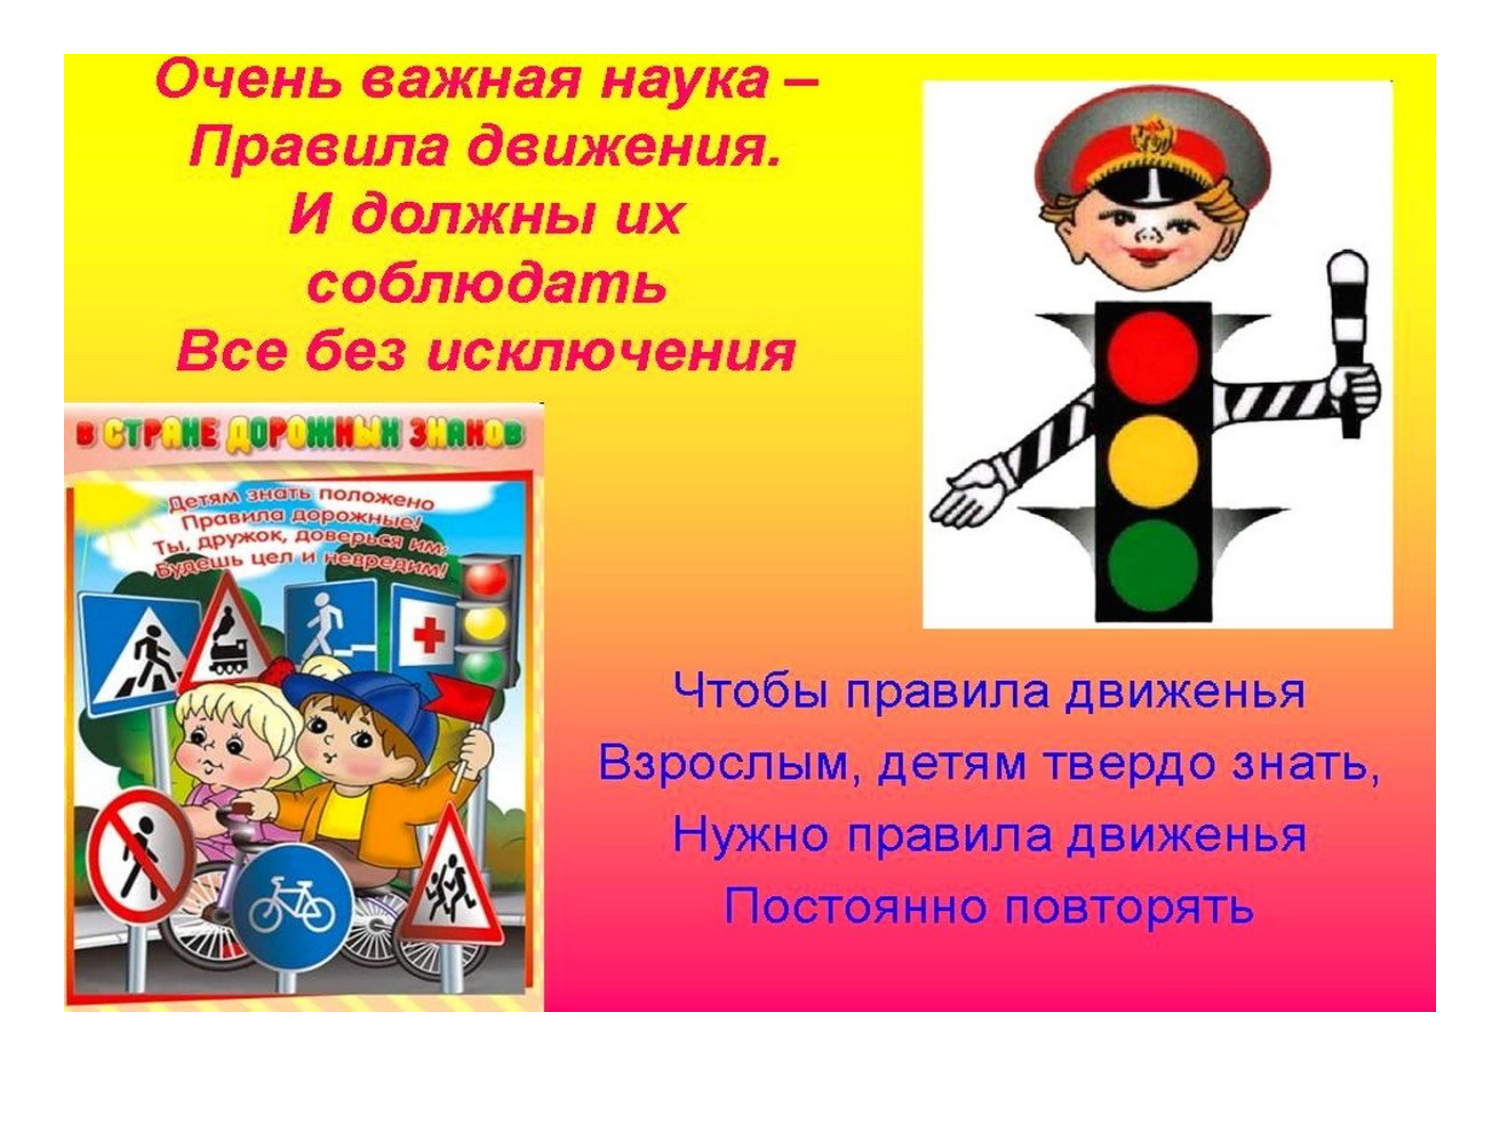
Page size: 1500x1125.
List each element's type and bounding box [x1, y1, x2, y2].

picture [64, 54, 1436, 1012]
